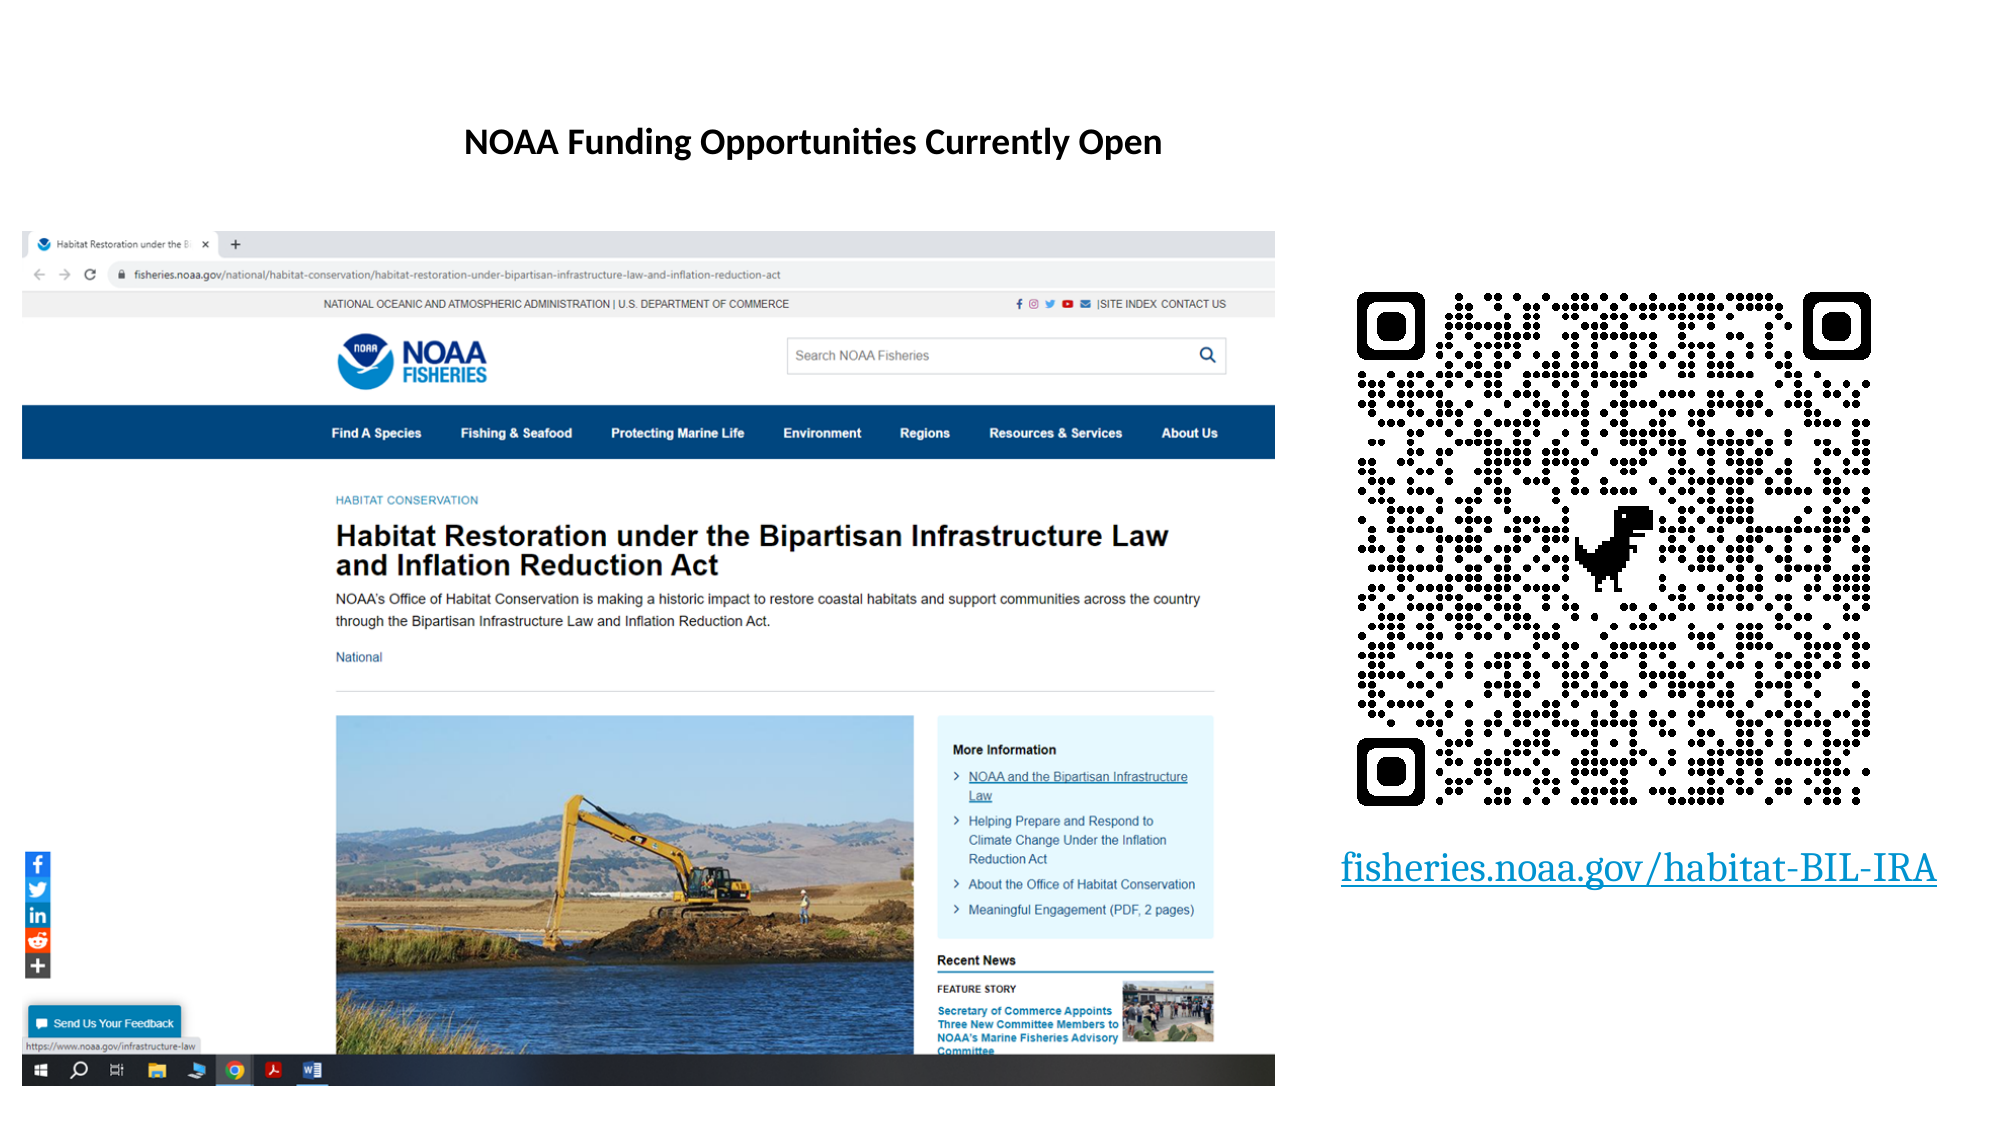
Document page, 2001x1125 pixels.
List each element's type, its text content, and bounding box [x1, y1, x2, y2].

text_box NOAA Funding Opportunities Currently Open [449, 102, 1352, 286]
picture [1318, 253, 1909, 844]
picture [21, 231, 1275, 1086]
text_box fisheries.noaa.gov/habitat-BIL-IRA [1280, 825, 1977, 905]
